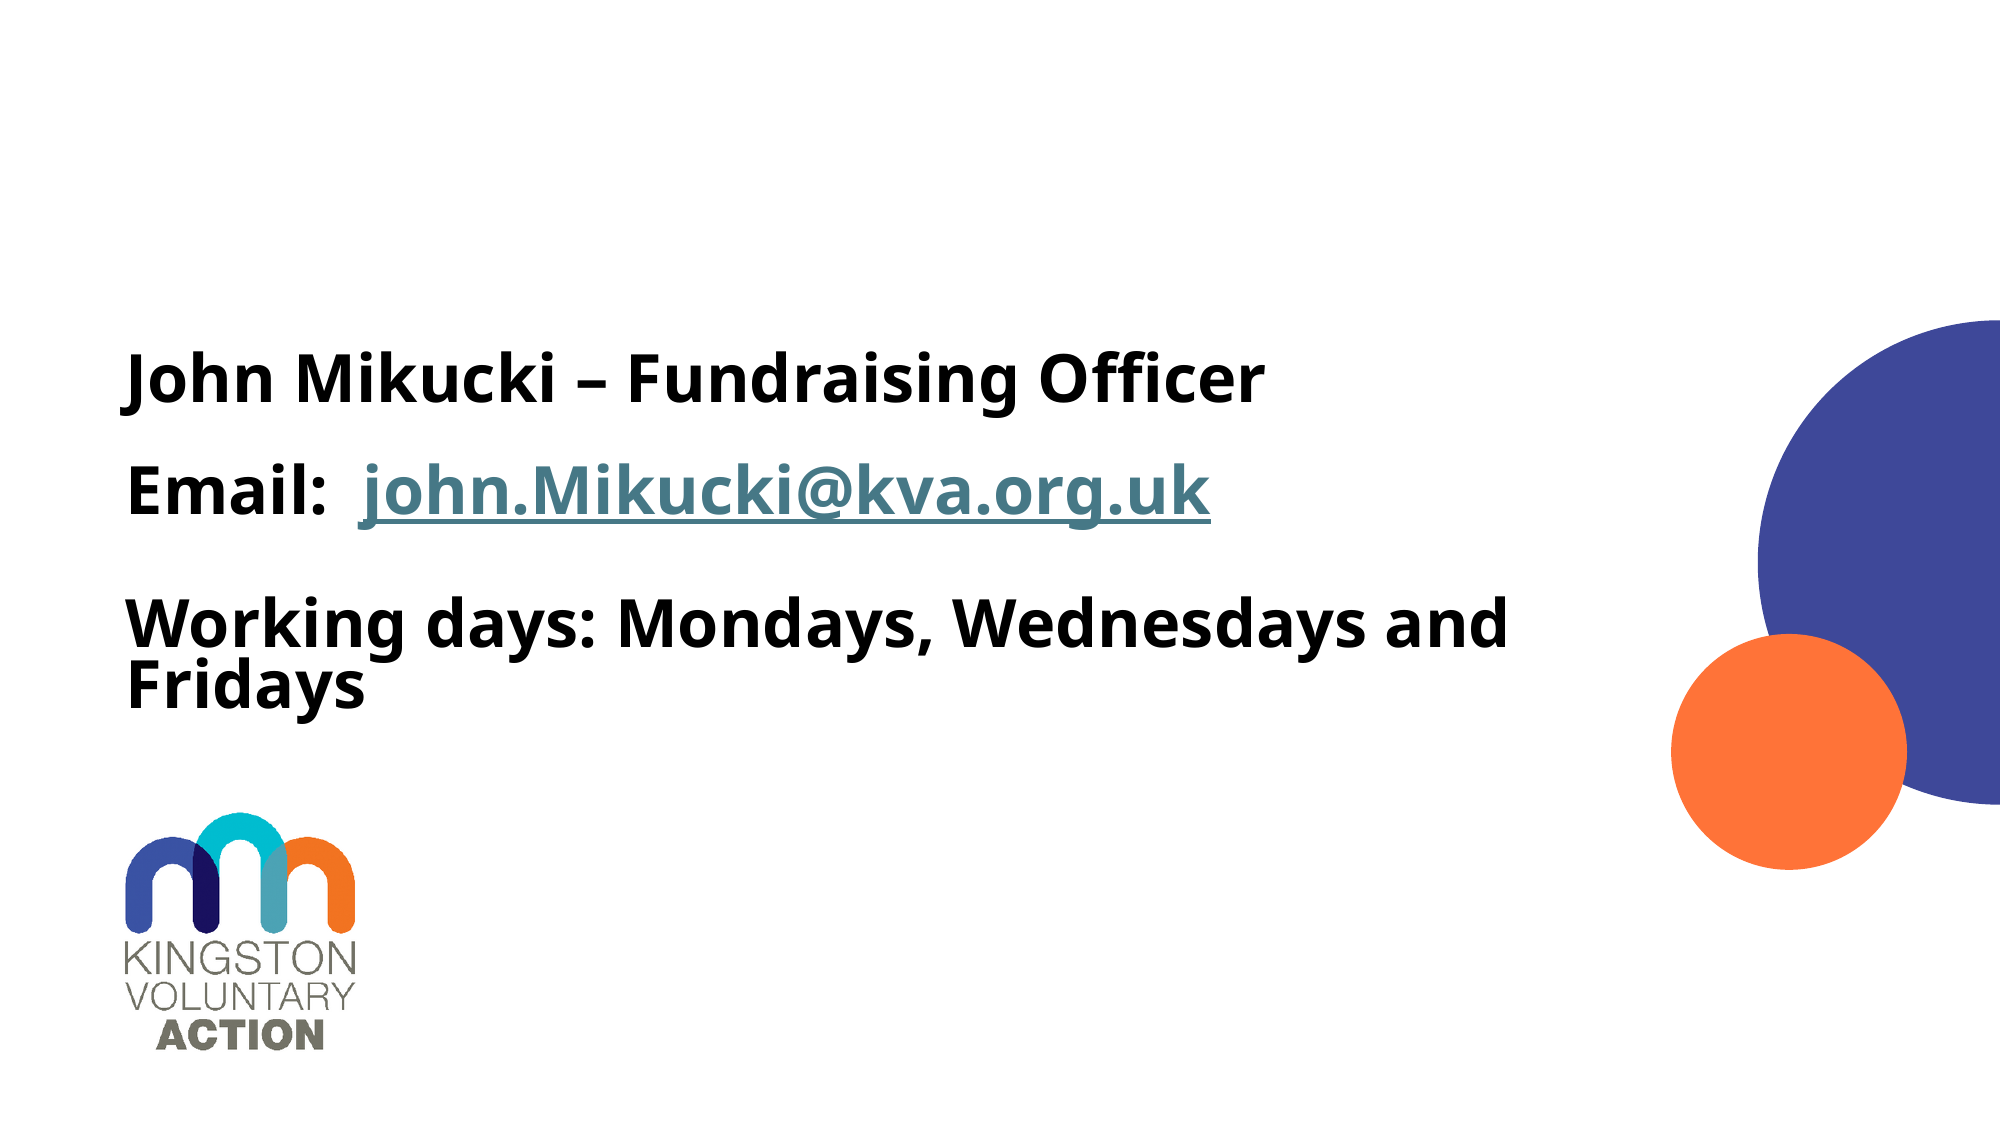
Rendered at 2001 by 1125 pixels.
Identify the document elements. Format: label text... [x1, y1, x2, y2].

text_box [44, 0, 1180, 1125]
text_box John Mikucki – Fundraising Officer Email: john.Mikucki@kva.org.uk Working days: Mondays, Wednesdays and Fridays [1180, 109, 1626, 784]
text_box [1670, 633, 1908, 871]
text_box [1757, 319, 2000, 806]
